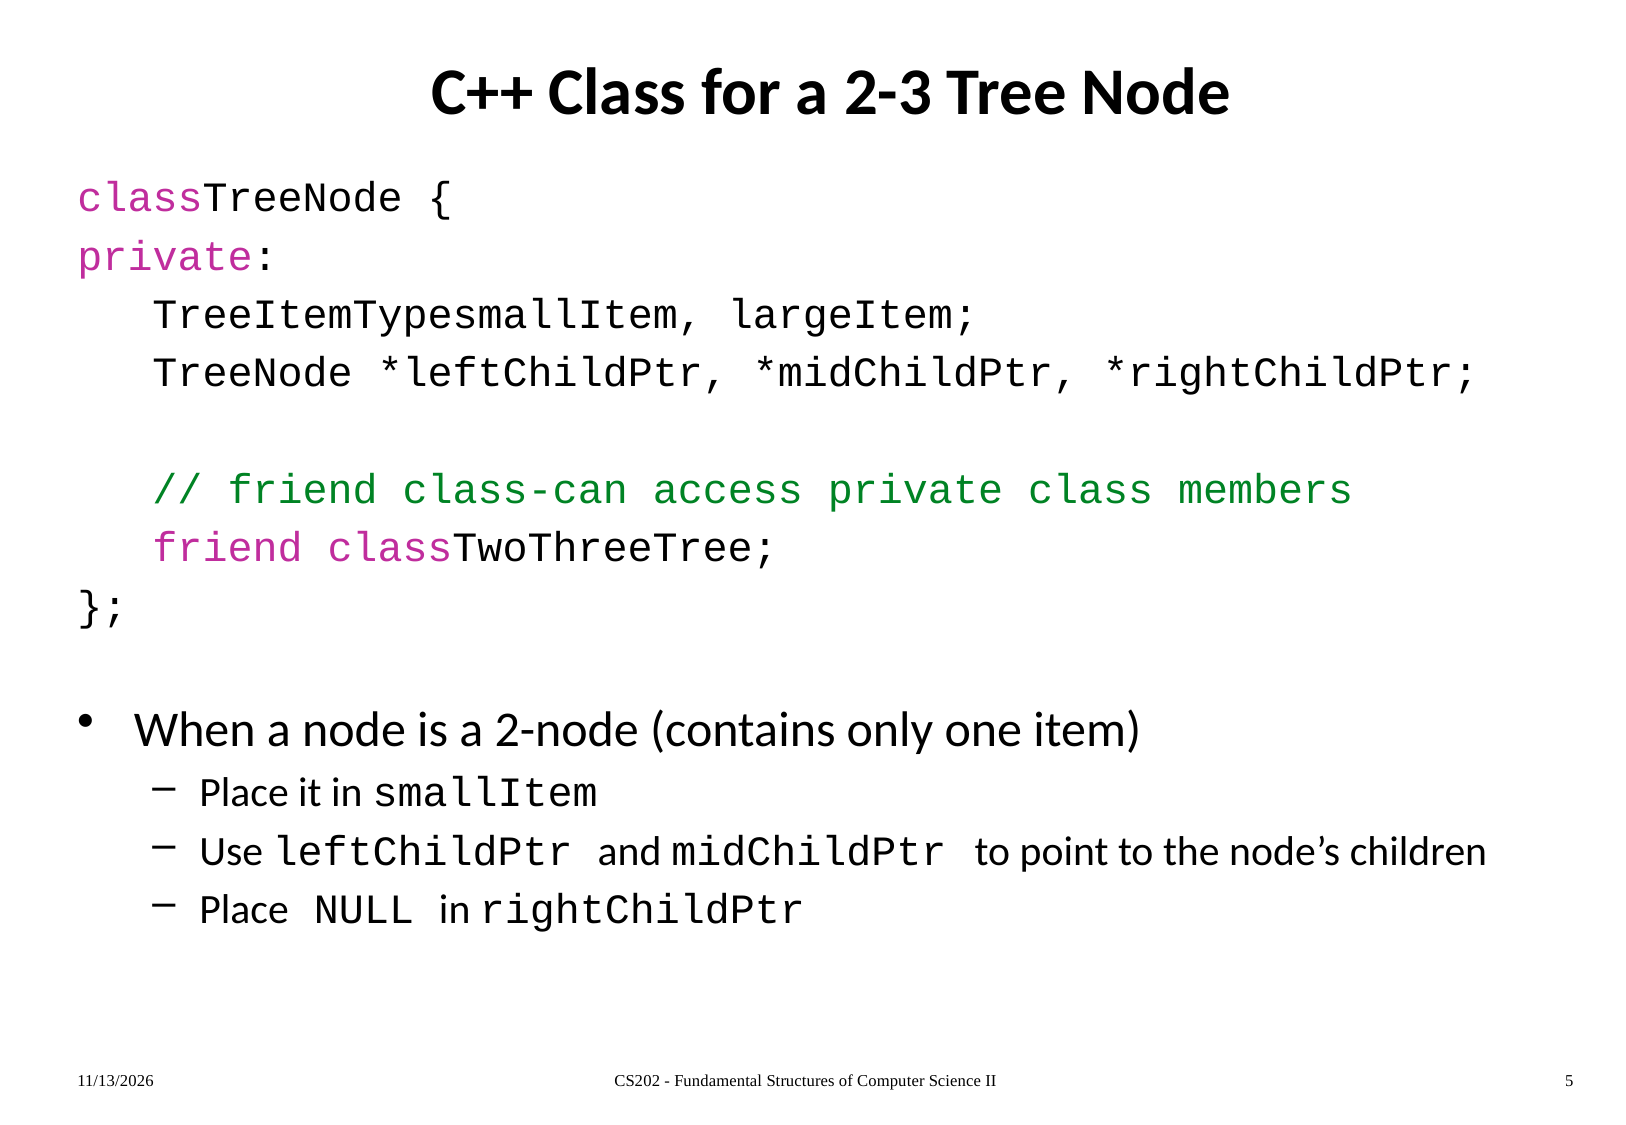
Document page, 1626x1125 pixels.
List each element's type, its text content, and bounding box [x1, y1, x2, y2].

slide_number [62, 1062, 402, 1101]
slide_number 5 [1249, 1062, 1589, 1101]
title C++ Class for a 2-3 Tree Node [62, 24, 1601, 151]
footer CS202 - Fundamental Structures of Computer Science II [500, 1062, 1111, 1101]
list classTreeNode { private: TreeItemTypesmallItem, largeItem; TreeNode *leftChildPtr, *midChildPtr, *rightChildPtr; // friend class-can access private class members friend classTwoThreeTree; }; When a node is a 2-node (contains only one item) Place it in smallItem Use leftChildPtr and midChildPtr to point to the node’s children Place NULL in rightChildPtr [62, 162, 1588, 1038]
